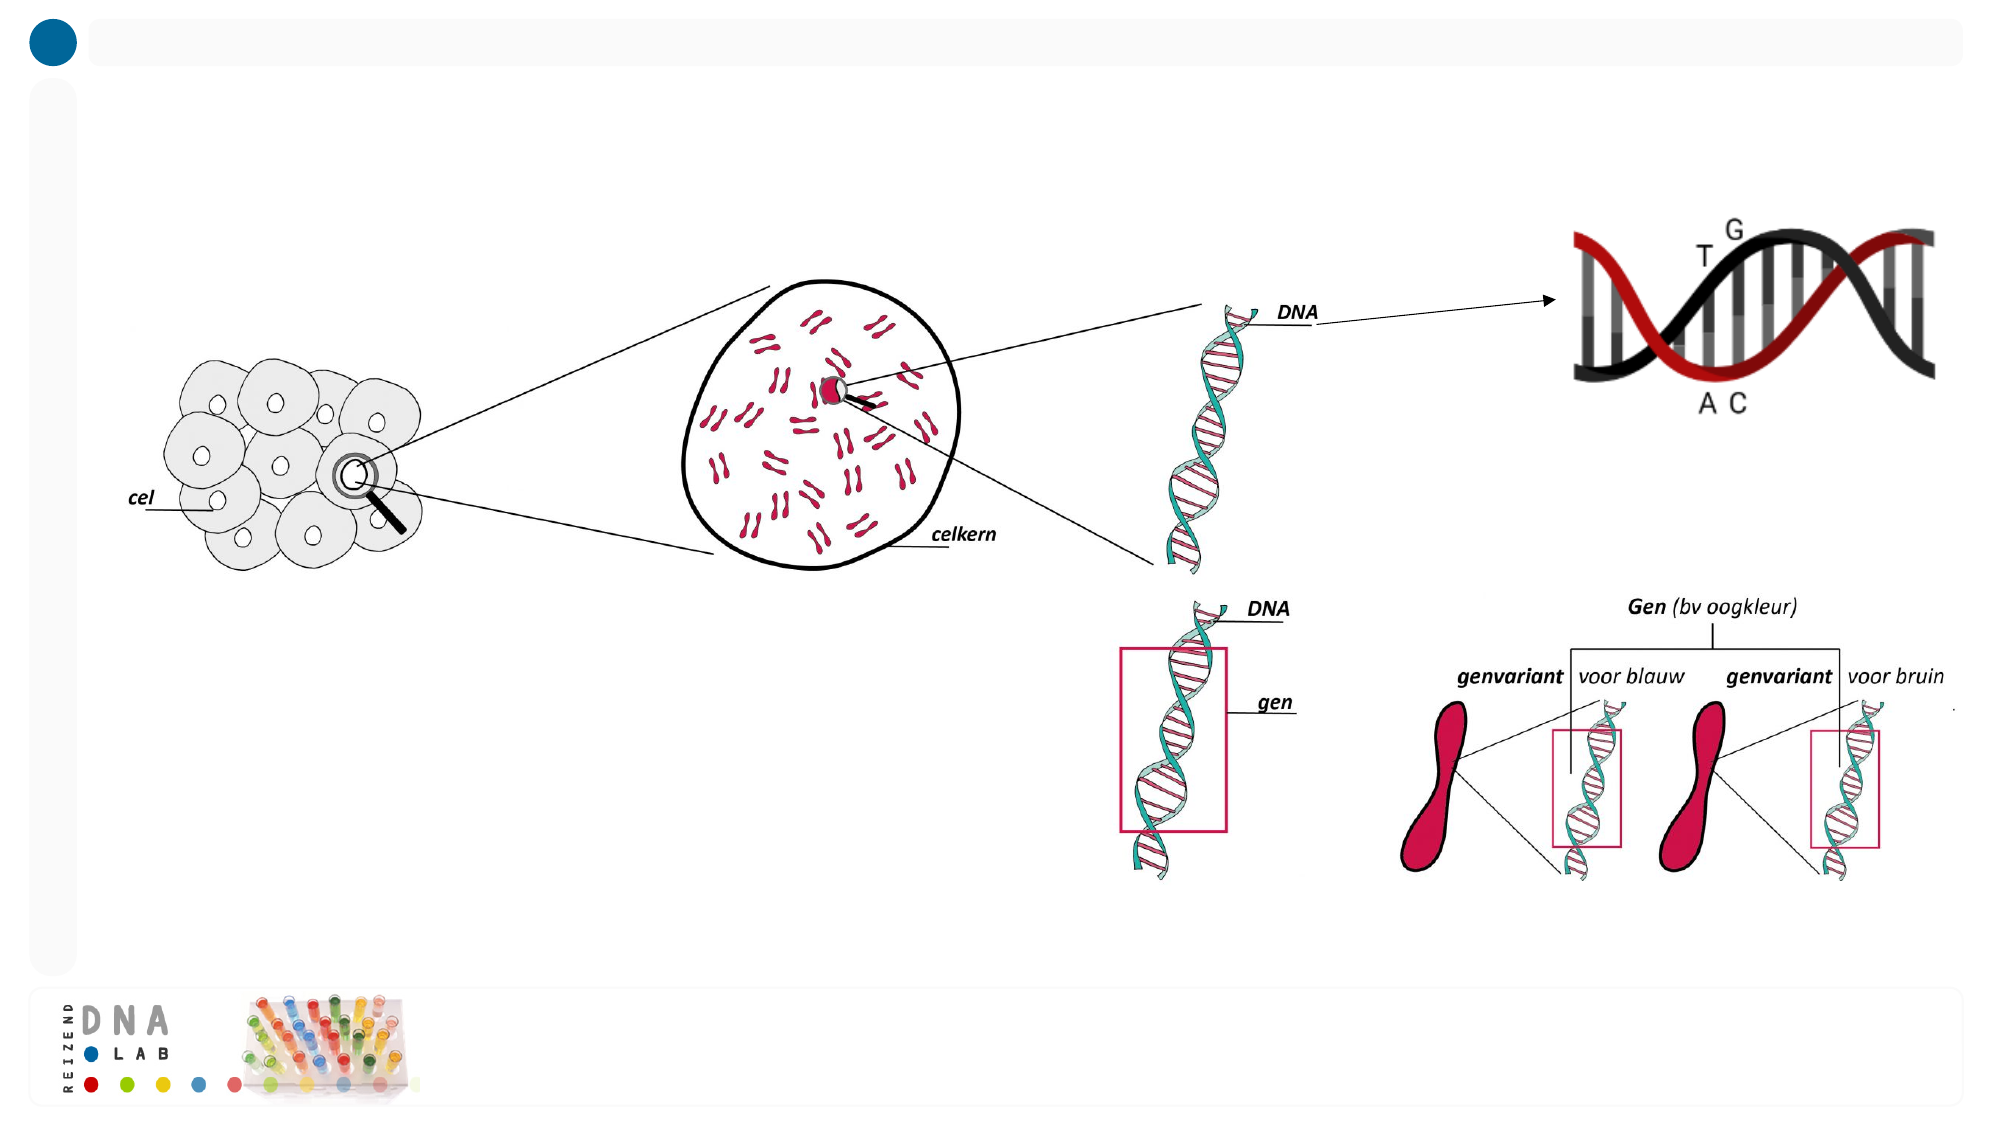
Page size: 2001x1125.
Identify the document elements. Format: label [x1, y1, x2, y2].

picture [116, 263, 1321, 897]
picture [53, 991, 420, 1104]
picture [1374, 588, 1963, 881]
text_box [1316, 299, 1556, 325]
picture [1559, 179, 1962, 441]
